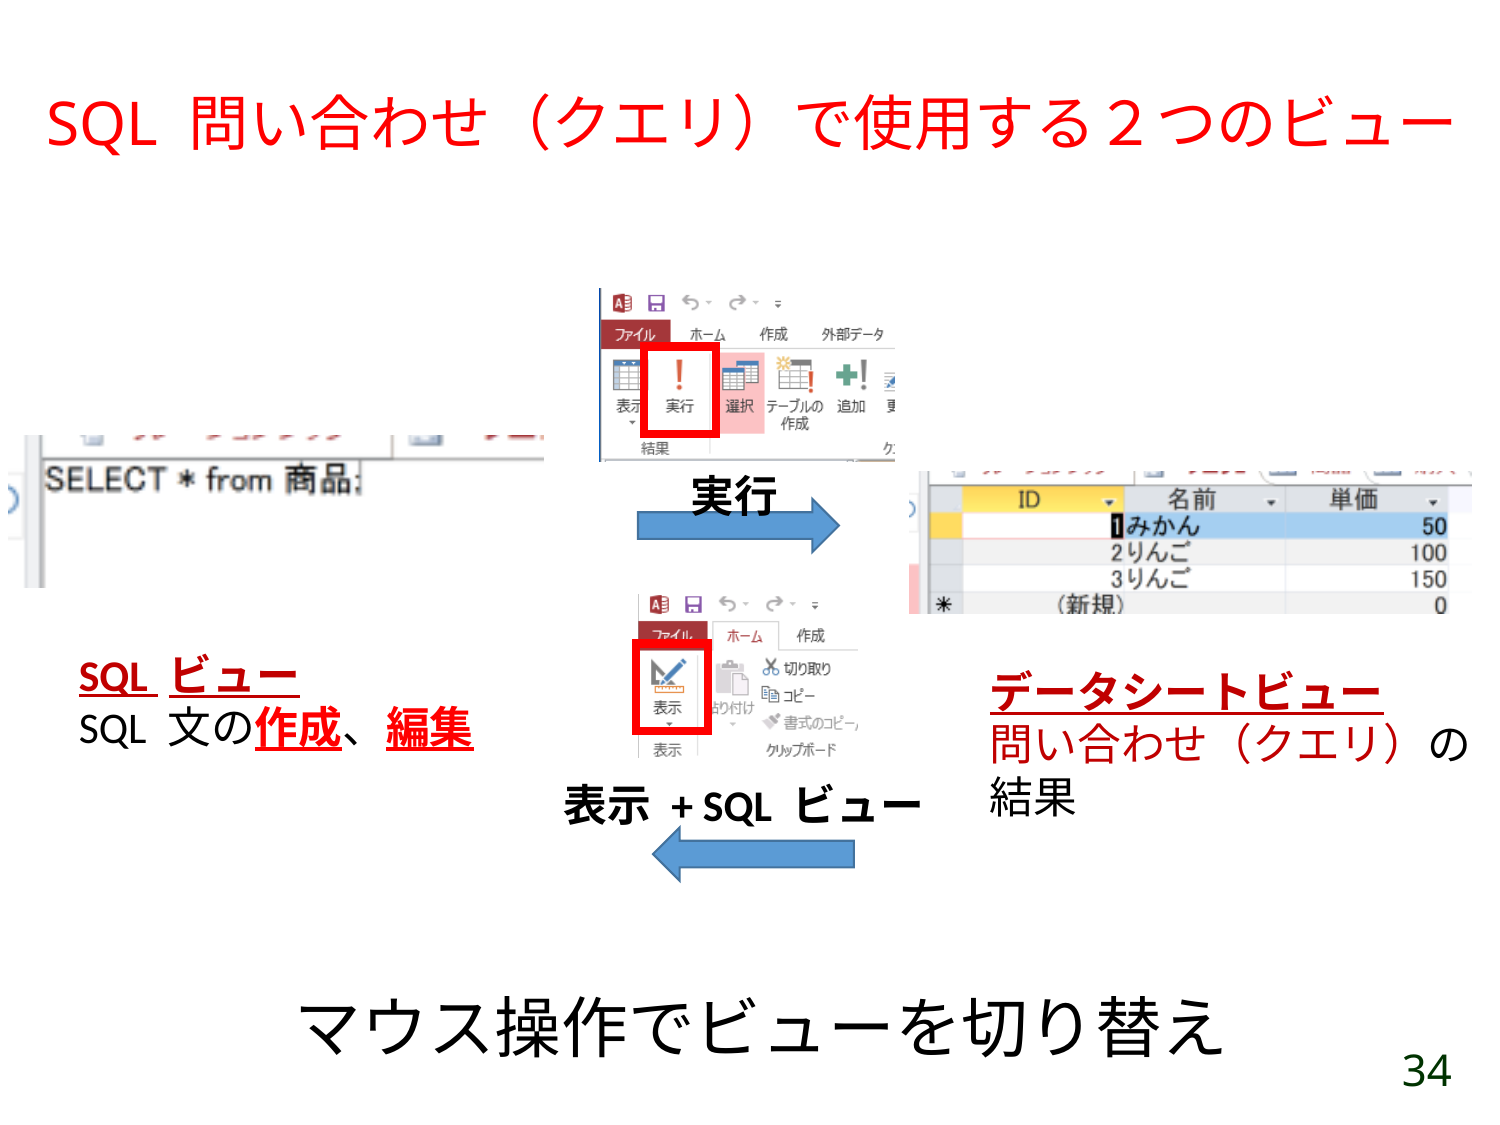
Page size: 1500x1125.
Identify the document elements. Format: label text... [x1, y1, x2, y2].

picture [8, 435, 544, 588]
title SQL 問い合わせ（クエリ）で使用する２つのビュー [31, 59, 1482, 183]
slide_number 34 [1129, 1042, 1467, 1103]
text_box SQL ビュー SQL 文の作成、編集 [64, 640, 489, 761]
text_box 実行 [676, 463, 794, 529]
text_box [636, 496, 841, 555]
picture [909, 471, 1472, 614]
picture [636, 594, 858, 758]
text_box [651, 838, 855, 884]
text_box マウス操作でビューを切り替え [279, 978, 1245, 1073]
picture [599, 288, 895, 463]
text_box 表示 + SQL ビュー [548, 770, 939, 838]
text_box データシートビュー 問い合わせ（クエリ）の 結果 [975, 657, 1486, 830]
